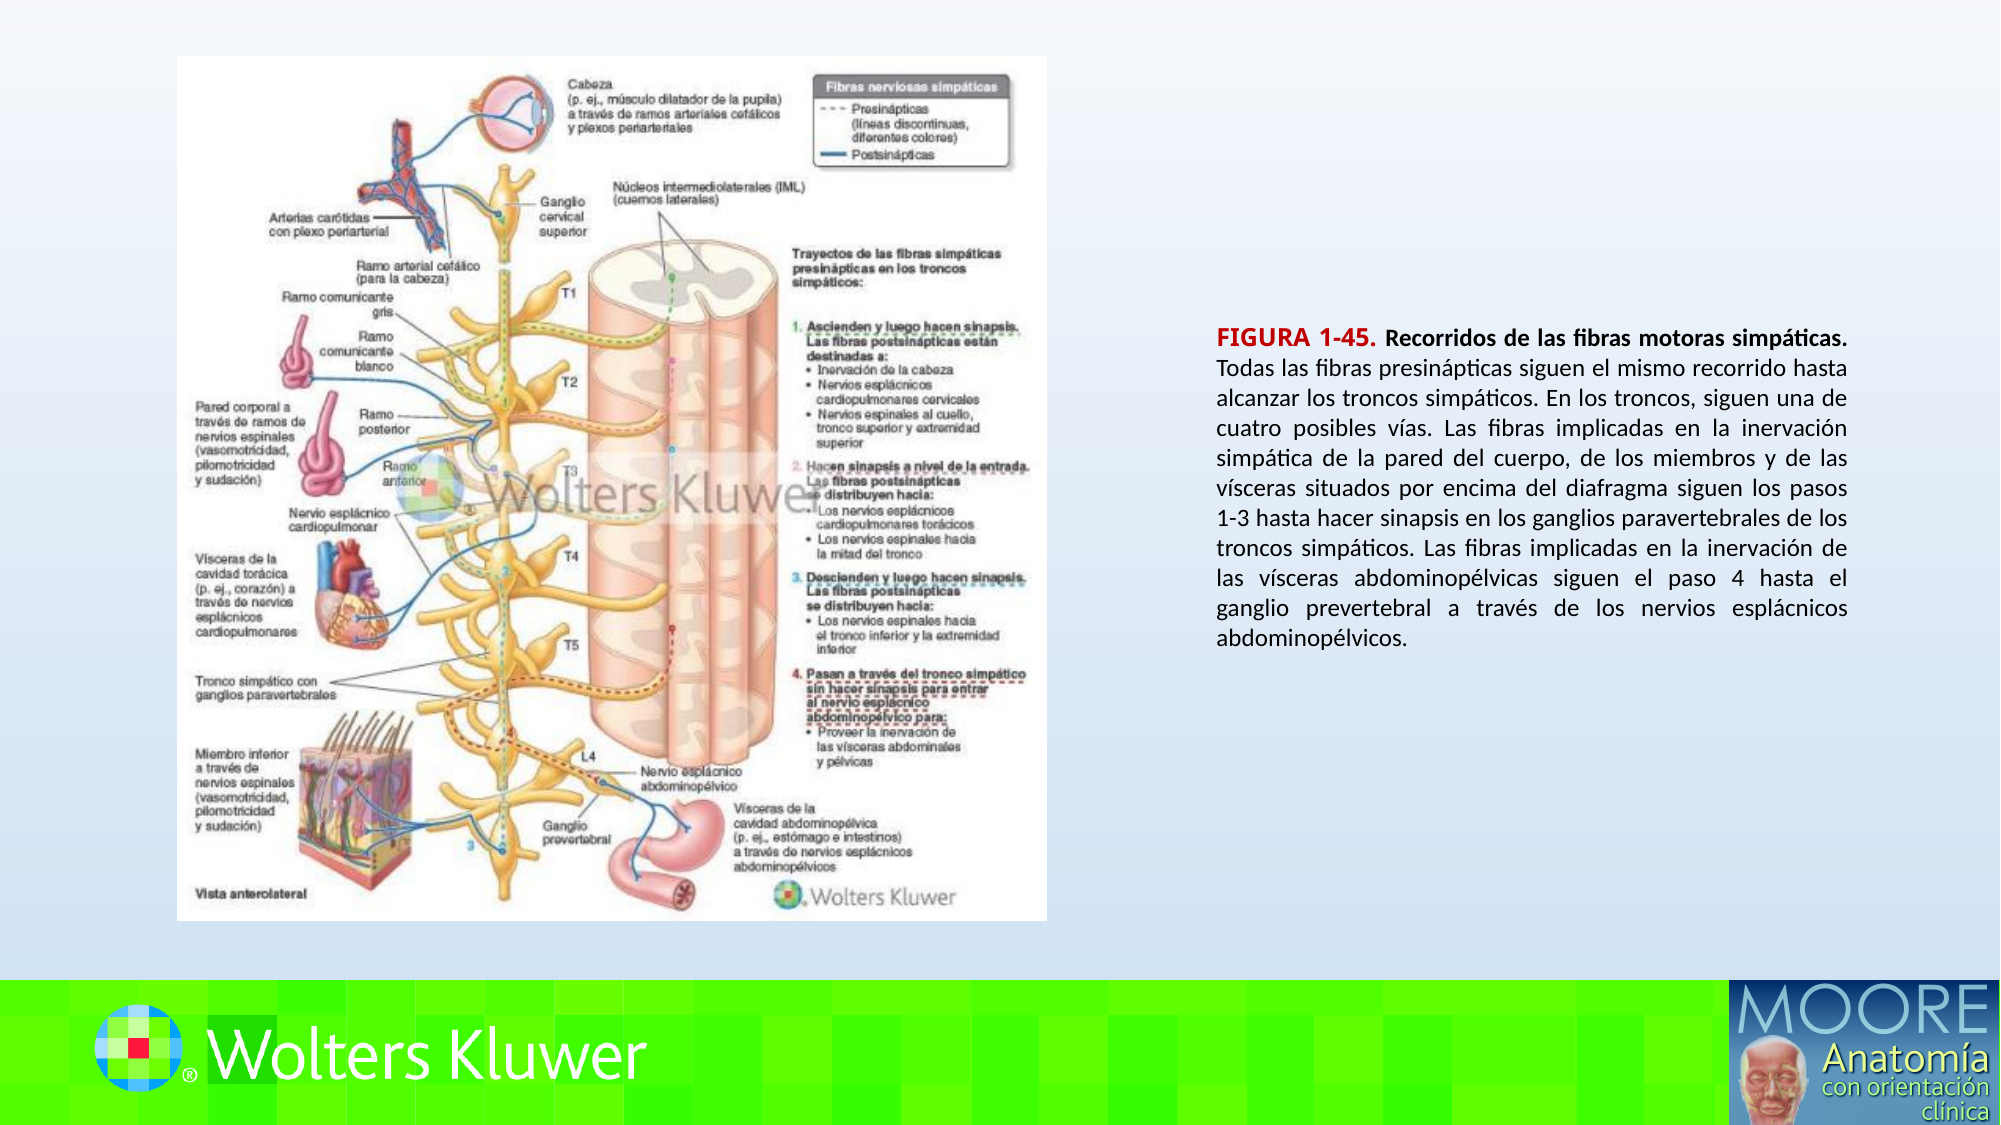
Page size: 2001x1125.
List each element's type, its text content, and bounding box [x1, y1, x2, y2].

picture [177, 56, 1047, 921]
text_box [0, 980, 2000, 1125]
text_box FIGURA 1-45. Recorridos de las fibras motoras simpáticas. Todas las fibras presinápticas siguen el mismo recorrido hasta alcanzar los troncos simpáticos. En los troncos, siguen una de cuatro posibles vías. Las fibras implicadas en la inervación simpática de la pared del cuerpo, de los miembros y de las vísceras situados por encima del diafragma siguen los pasos 1-3 hasta hacer sinapsis en los ganglios paravertebrales de los troncos simpáticos. Las fibras implicadas en la inervación de las vísceras abdominopélvicas siguen el paso 4 hasta el ganglio prevertebral a través de los nervios esplácnicos abdominopélvicos. [1201, 314, 1864, 659]
